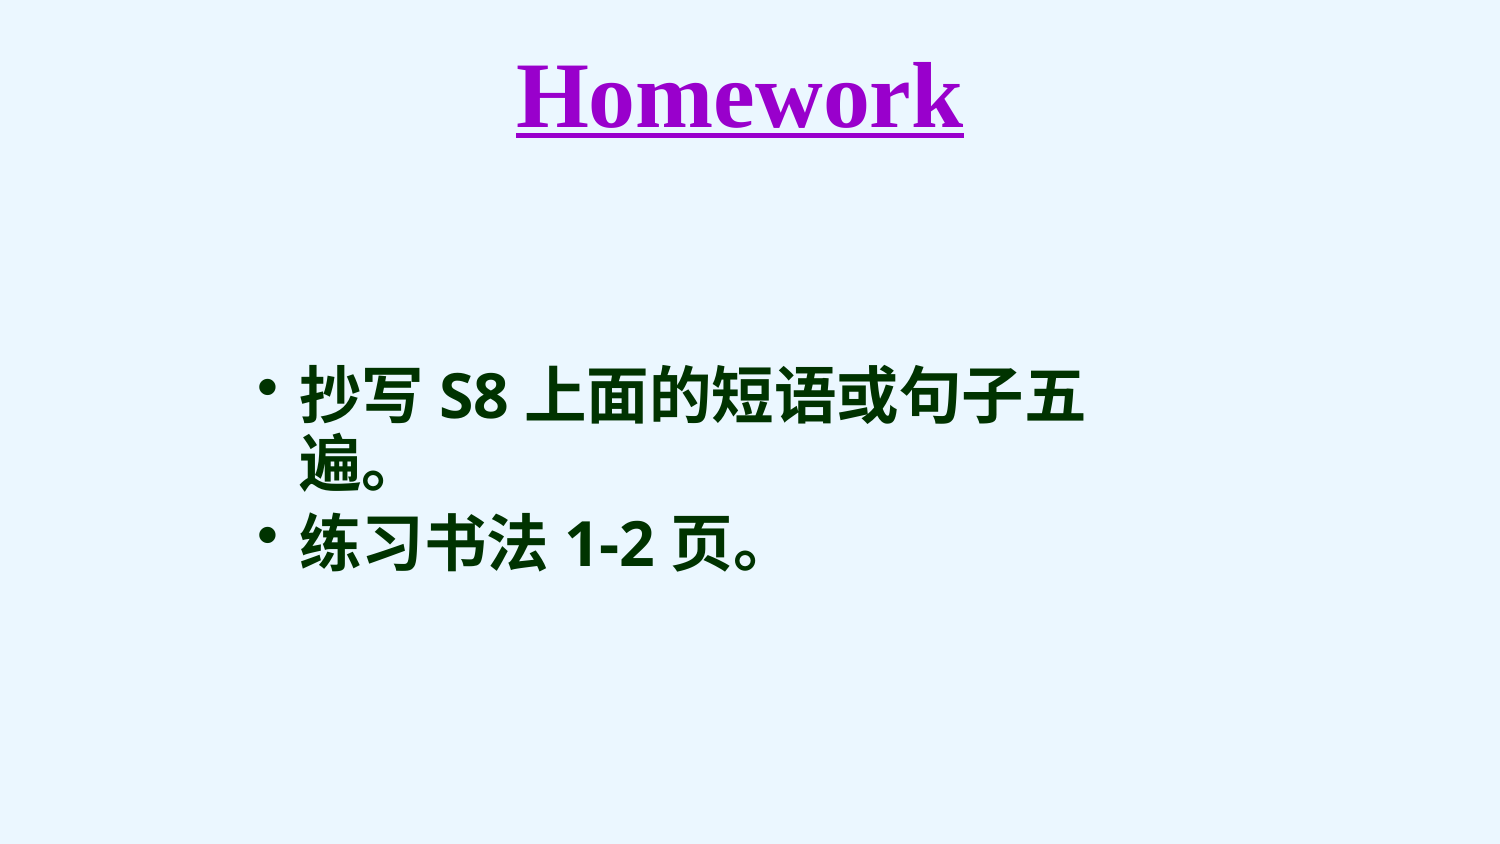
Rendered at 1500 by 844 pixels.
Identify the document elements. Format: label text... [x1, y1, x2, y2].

text_box Homework [431, 28, 1049, 152]
text_box 抄写S8上面的短语或句子五遍。 练习书法1-2页。 [245, 271, 1189, 600]
